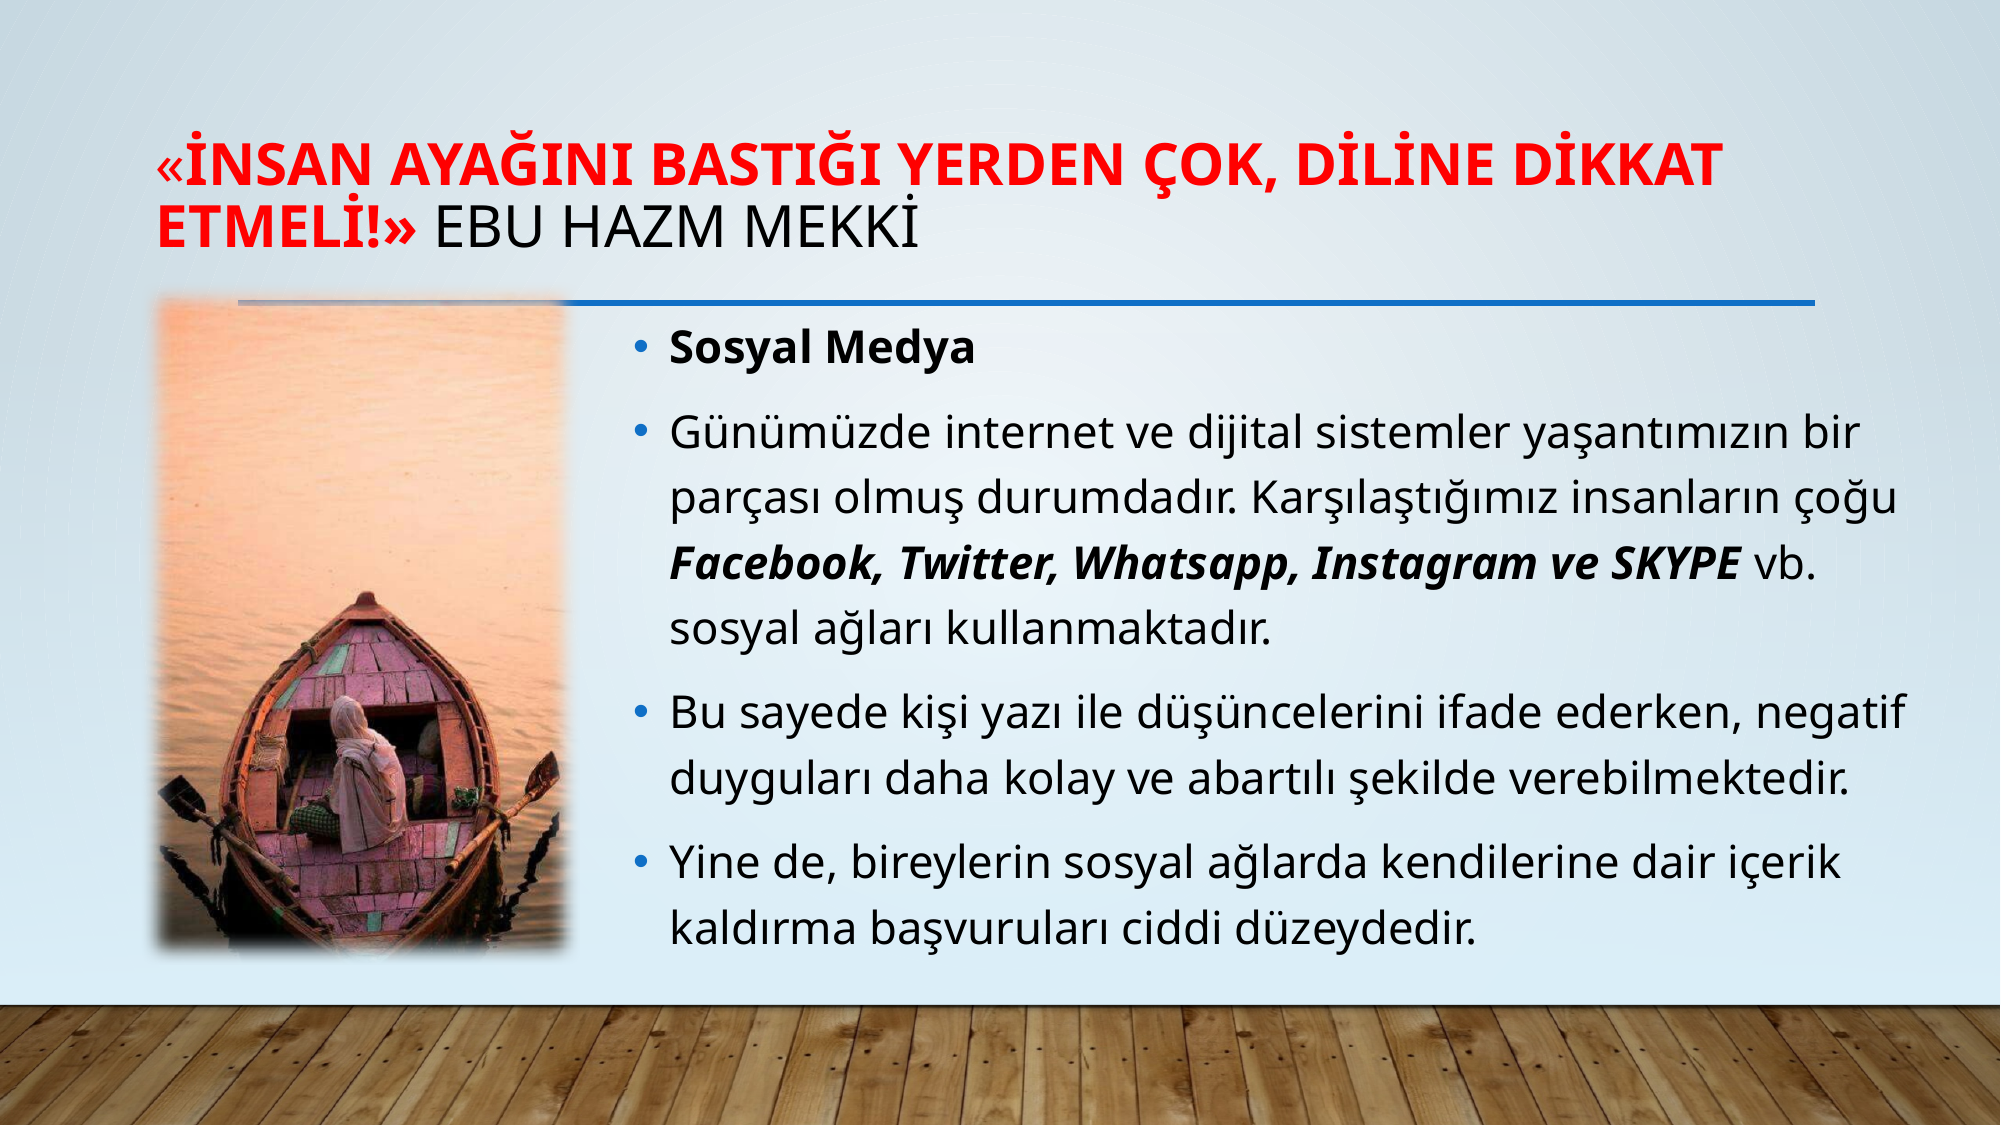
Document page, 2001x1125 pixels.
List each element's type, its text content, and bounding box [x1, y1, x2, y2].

picture [140, 281, 581, 967]
picture [0, 1005, 2000, 1125]
title «İnsan ayağını bastığı yerden çok, diline dikkat etmeli!» Ebu Hazm Mekki [140, 64, 1866, 282]
list Sosyal Medya Günümüzde internet ve dijital sistemler yaşantımızın bir parçası olmuş durumdadır. Karşılaştığımız insanların çoğu Facebook, Twitter, Whatsapp, Instagram ve SKYPE vb. sosyal ağları kullanmaktadır. Bu sayede kişi yazı ile düşüncelerini ifade ederken, negatif duyguları daha kolay ve abartılı şekilde verebilmektedir. Yine de, bireylerin sosyal ağlarda kendilerine dair içerik kaldırma başvuruları ciddi düzeydedir. [618, 299, 1932, 1014]
